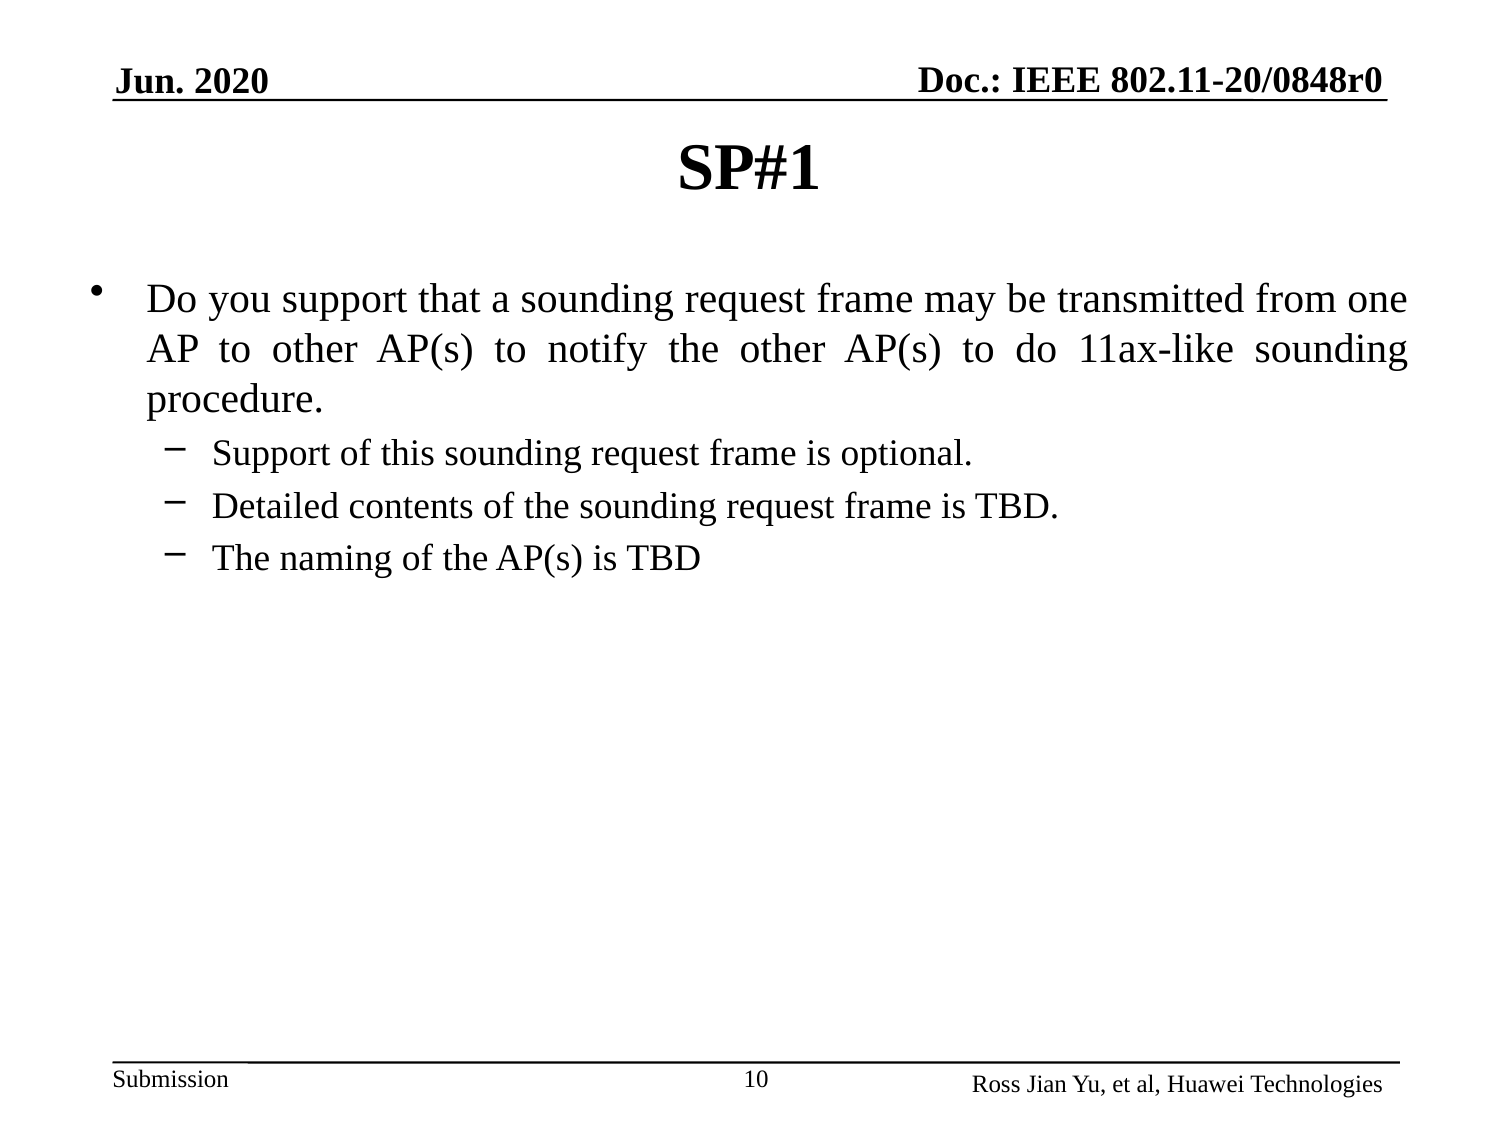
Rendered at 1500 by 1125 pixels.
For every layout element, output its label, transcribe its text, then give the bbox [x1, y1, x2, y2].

list Do you support that a sounding request frame may be transmitted from one AP to other AP(s) to notify the other AP(s) to do 11ax-like sounding procedure. Support of this sounding request frame is optional. Detailed contents of the sounding request frame is TBD. The naming of the AP(s) is TBD [74, 262, 1425, 1013]
title SP#1 [74, 67, 1425, 258]
slide_number 10 [741, 1061, 772, 1093]
